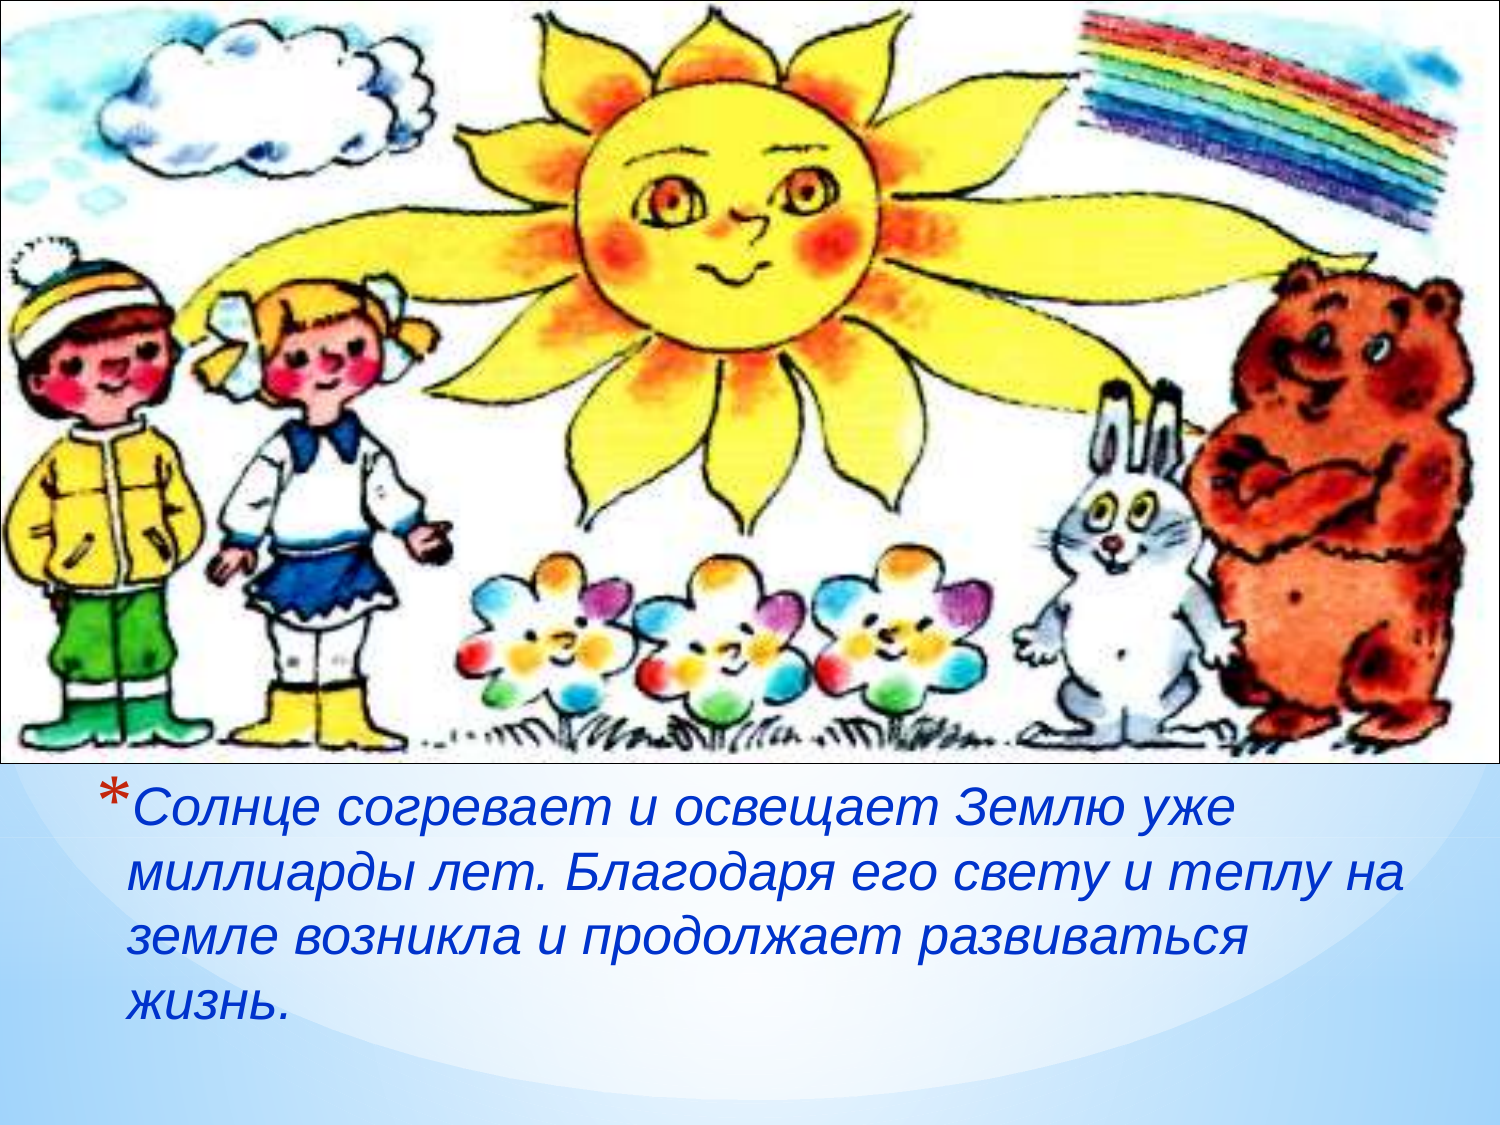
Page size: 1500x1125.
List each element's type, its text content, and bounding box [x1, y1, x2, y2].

list Солнце согревает и освещает Землю уже миллиарды лет. Благодаря его свету и теплу на земле возникла и продолжает развиваться жизнь. [75, 772, 1425, 1094]
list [0, 0, 1500, 764]
